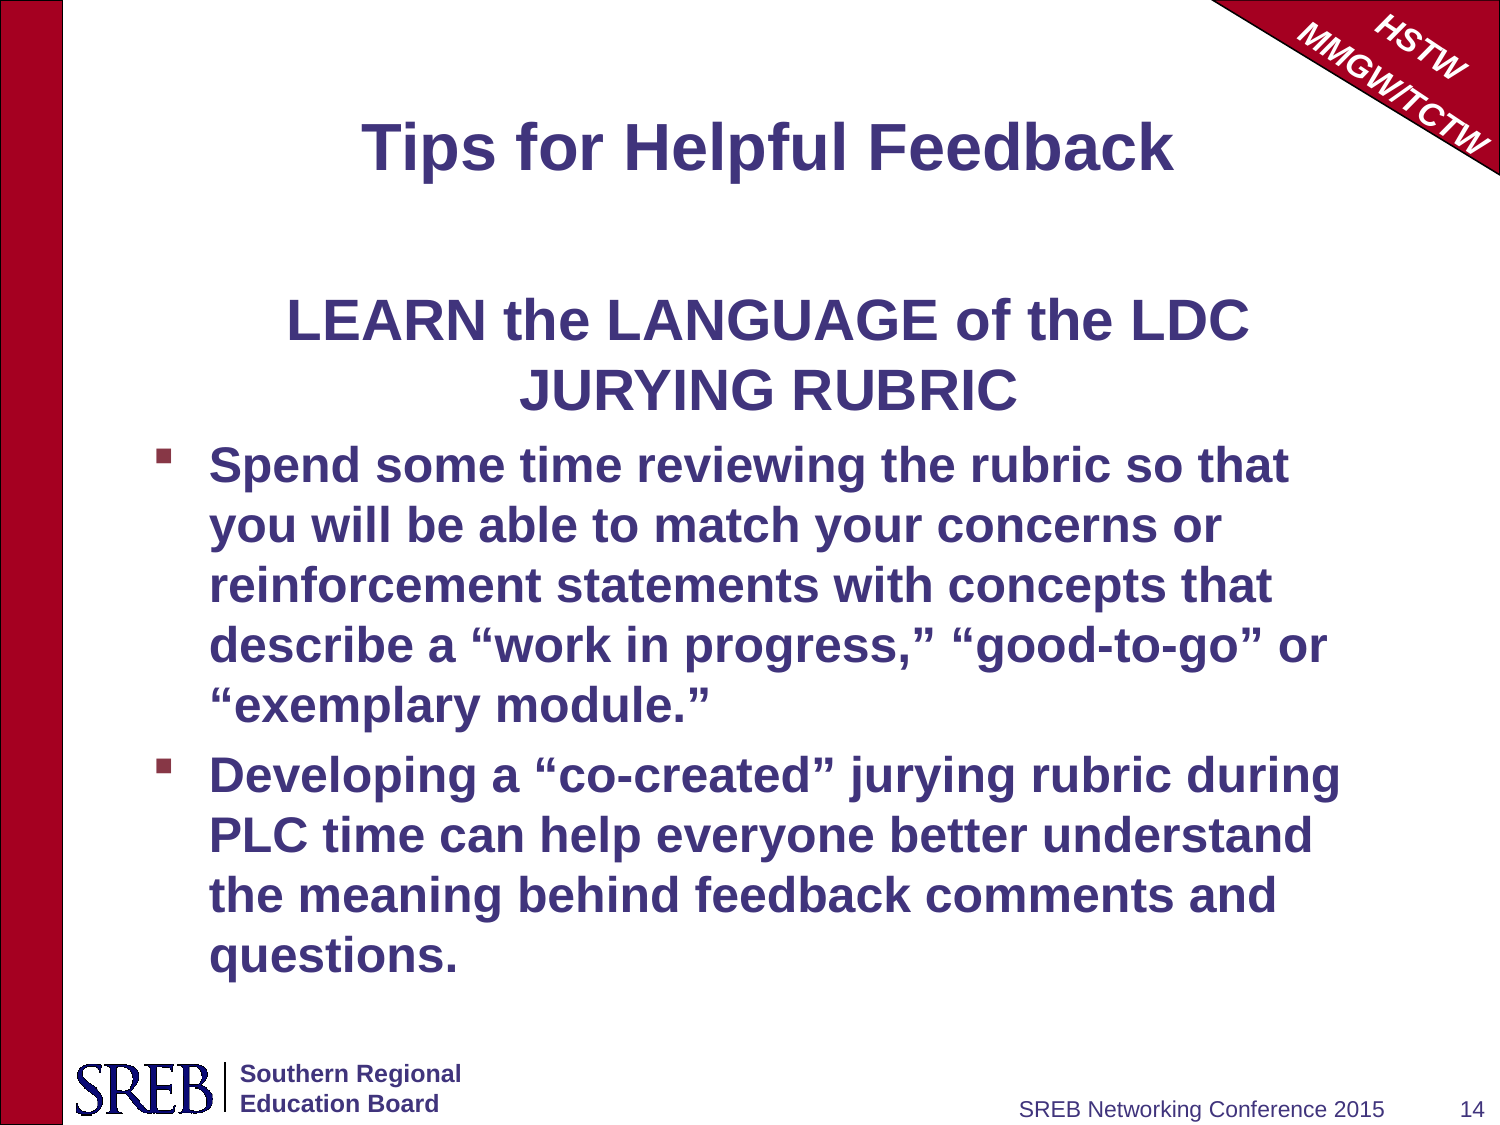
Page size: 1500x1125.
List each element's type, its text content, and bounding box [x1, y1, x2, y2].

title Tips for Helpful Feedback [137, 74, 1401, 213]
slide_number 14 [1187, 1087, 1500, 1125]
footer SREB Networking Conference 2015 [924, 1087, 1187, 1125]
list LEARN the LANGUAGE of the LDC JURYING RUBRIC Spend some time reviewing the rubric so that you will be able to match your concerns or reinforcement statements with concepts that describe a “work in progress,” “good-to-go” or “exemplary module.” Developing a “co-created” jurying rubric during PLC time can help everyone better understand the meaning behind feedback comments and questions. [137, 274, 1401, 1001]
